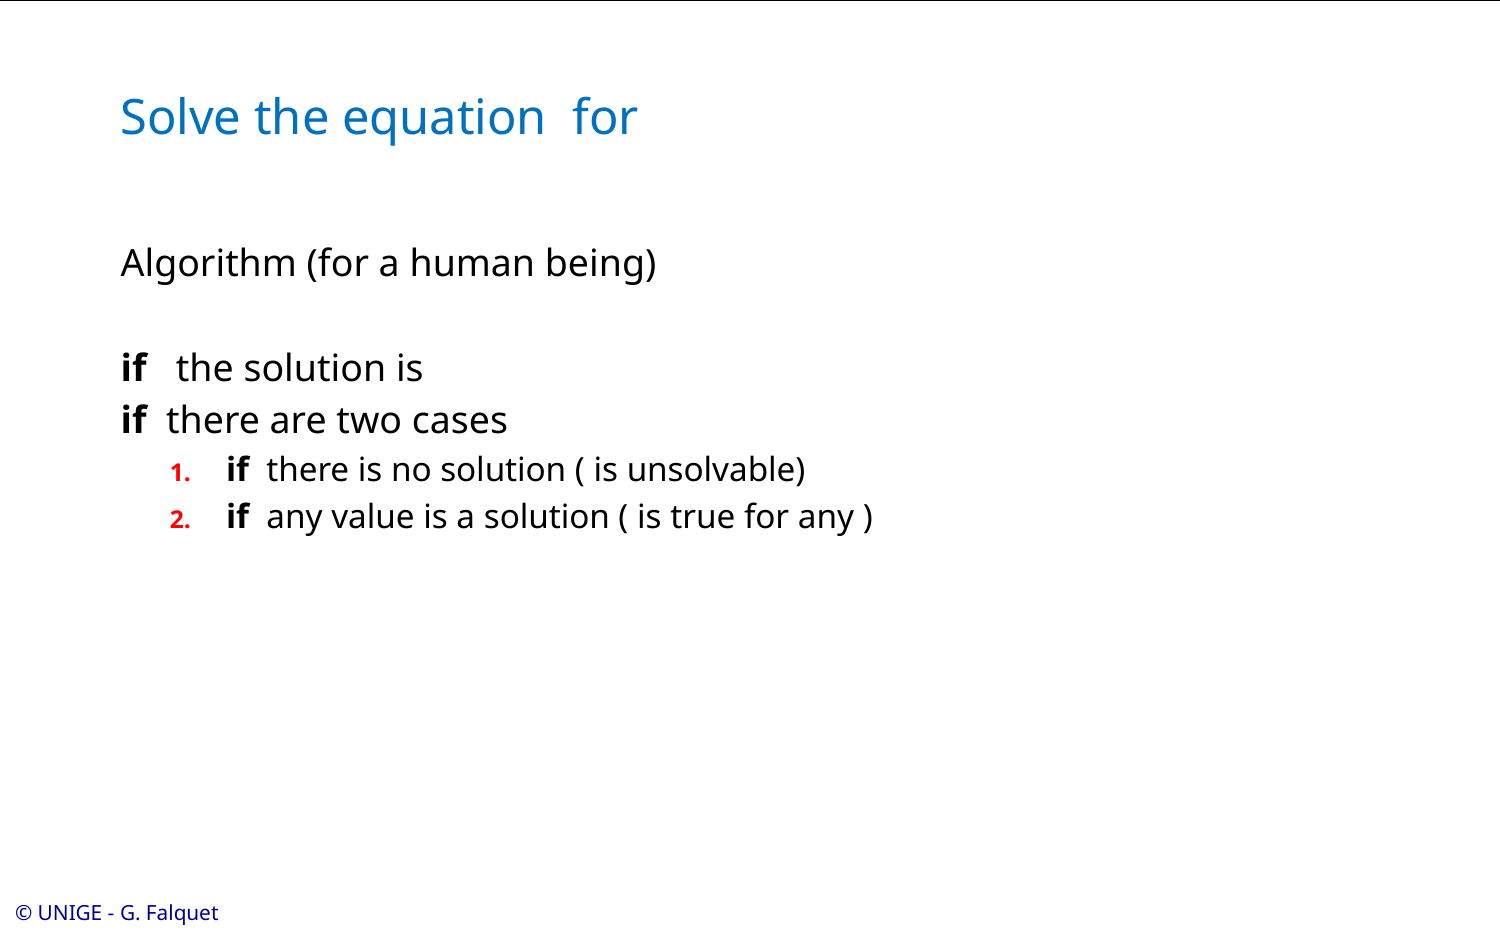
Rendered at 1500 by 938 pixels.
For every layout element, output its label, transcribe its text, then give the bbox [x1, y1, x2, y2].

slide_number © UNIGE - G. Falquet [0, 892, 488, 933]
